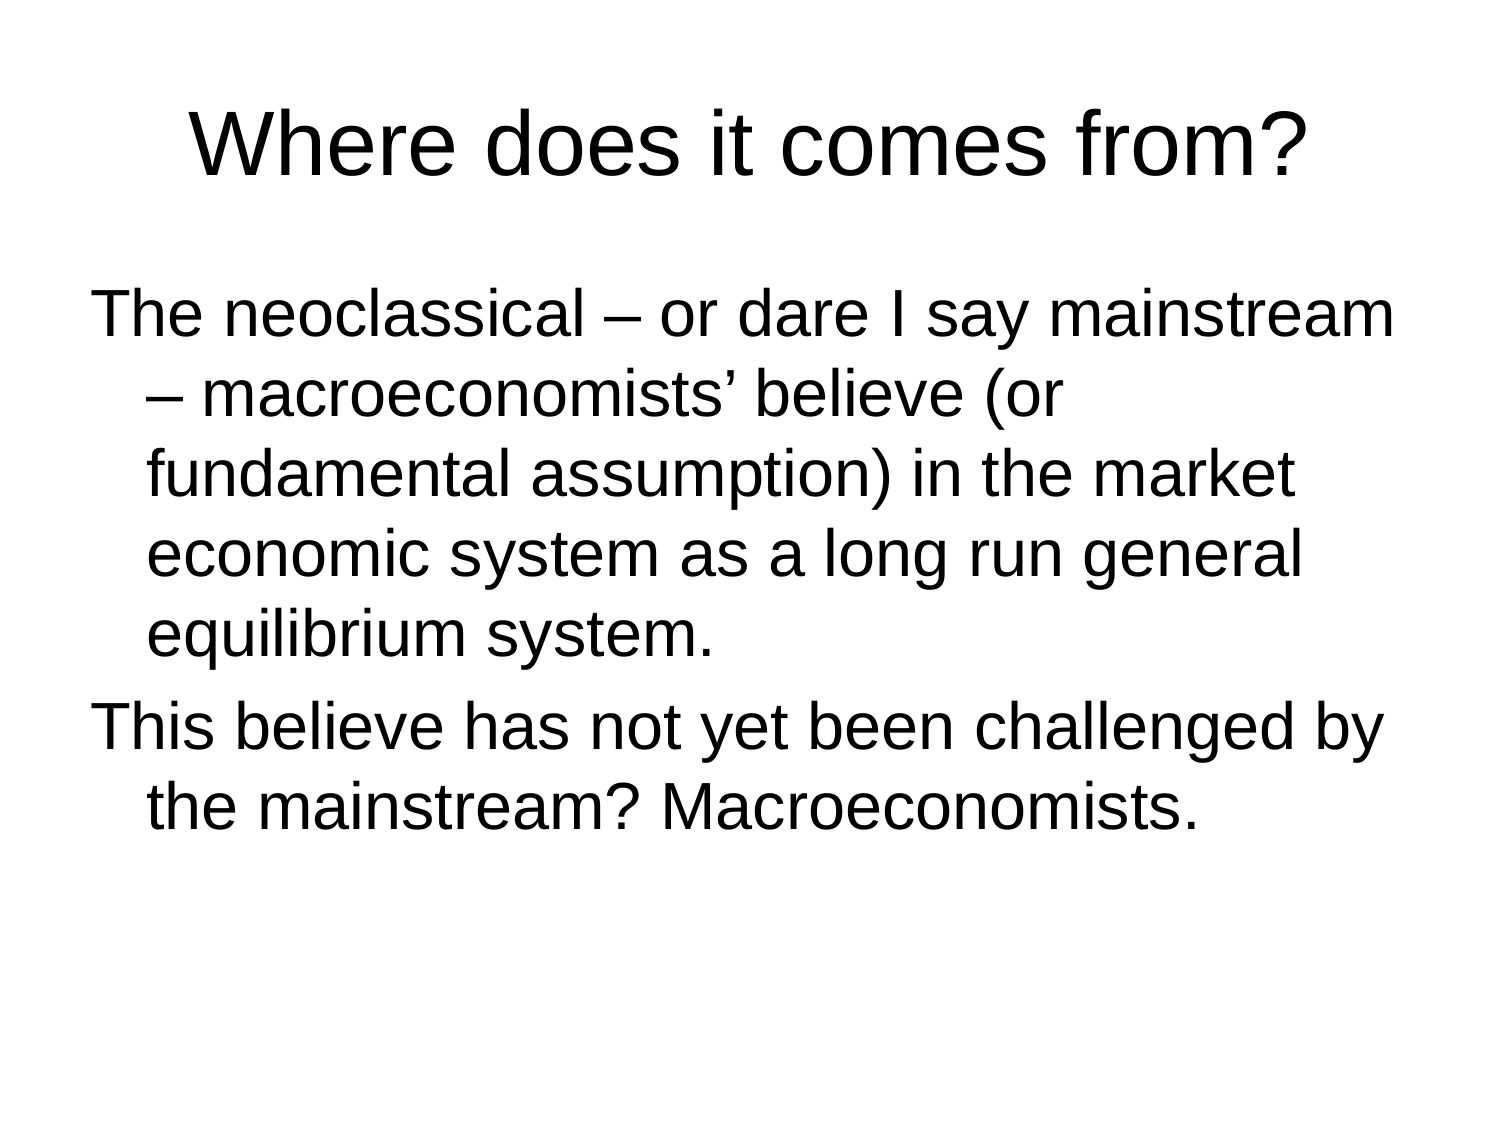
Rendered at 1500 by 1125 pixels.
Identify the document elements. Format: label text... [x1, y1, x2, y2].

title Where does it comes from? [75, 45, 1425, 233]
list The neoclassical – or dare I say mainstream – macroeconomists’ believe (or fundamental assumption) in the market economic system as a long run general equilibrium system. This believe has not yet been challenged by the mainstream? Macroeconomists. [75, 262, 1425, 1005]
